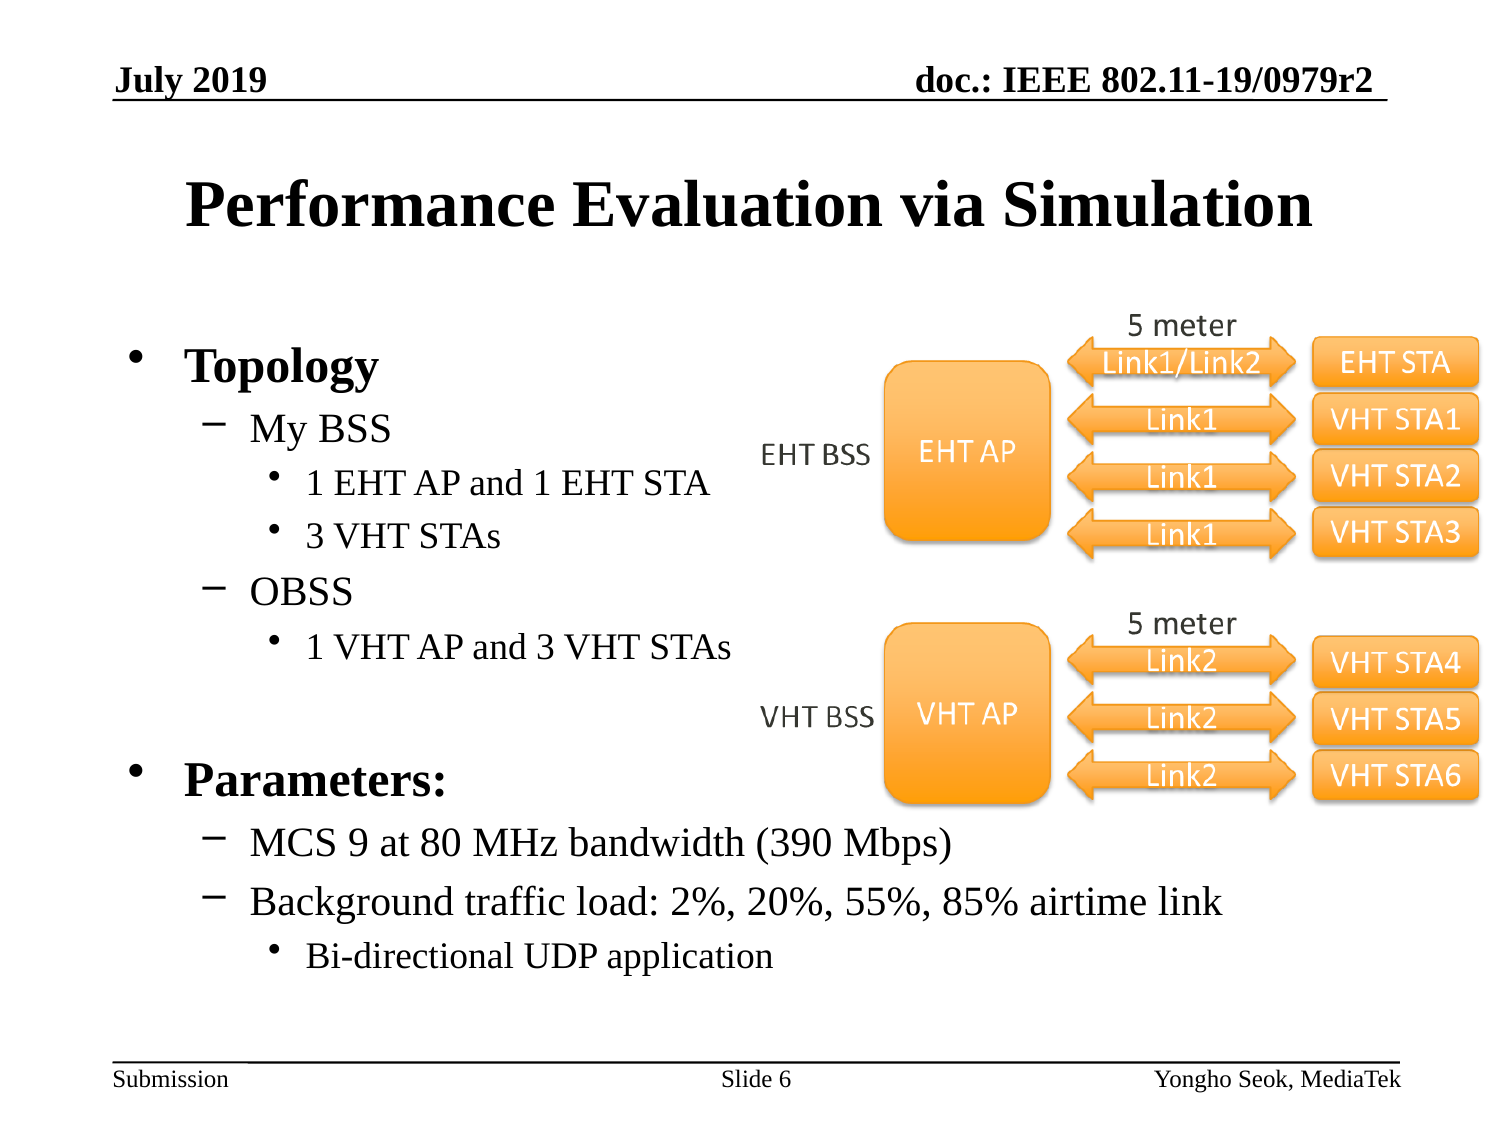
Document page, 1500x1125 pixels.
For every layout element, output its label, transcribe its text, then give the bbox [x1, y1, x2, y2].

footer Yongho Seok, MediaTek [1150, 1061, 1402, 1093]
list Topology My BSS 1 EHT AP and 1 EHT STA 3 VHT STAs OBSS 1 VHT AP and 3 VHT STAs Parameters: MCS 9 at 80 MHz bandwidth (390 Mbps) Background traffic load: 2%, 20%, 55%, 85% airtime link Bi-directional UDP application [112, 324, 1388, 1001]
title Performance Evaluation via Simulation [0, 112, 1500, 288]
slide_number Slide 6 [712, 1061, 800, 1093]
picture [738, 291, 1488, 826]
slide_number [114, 54, 274, 101]
